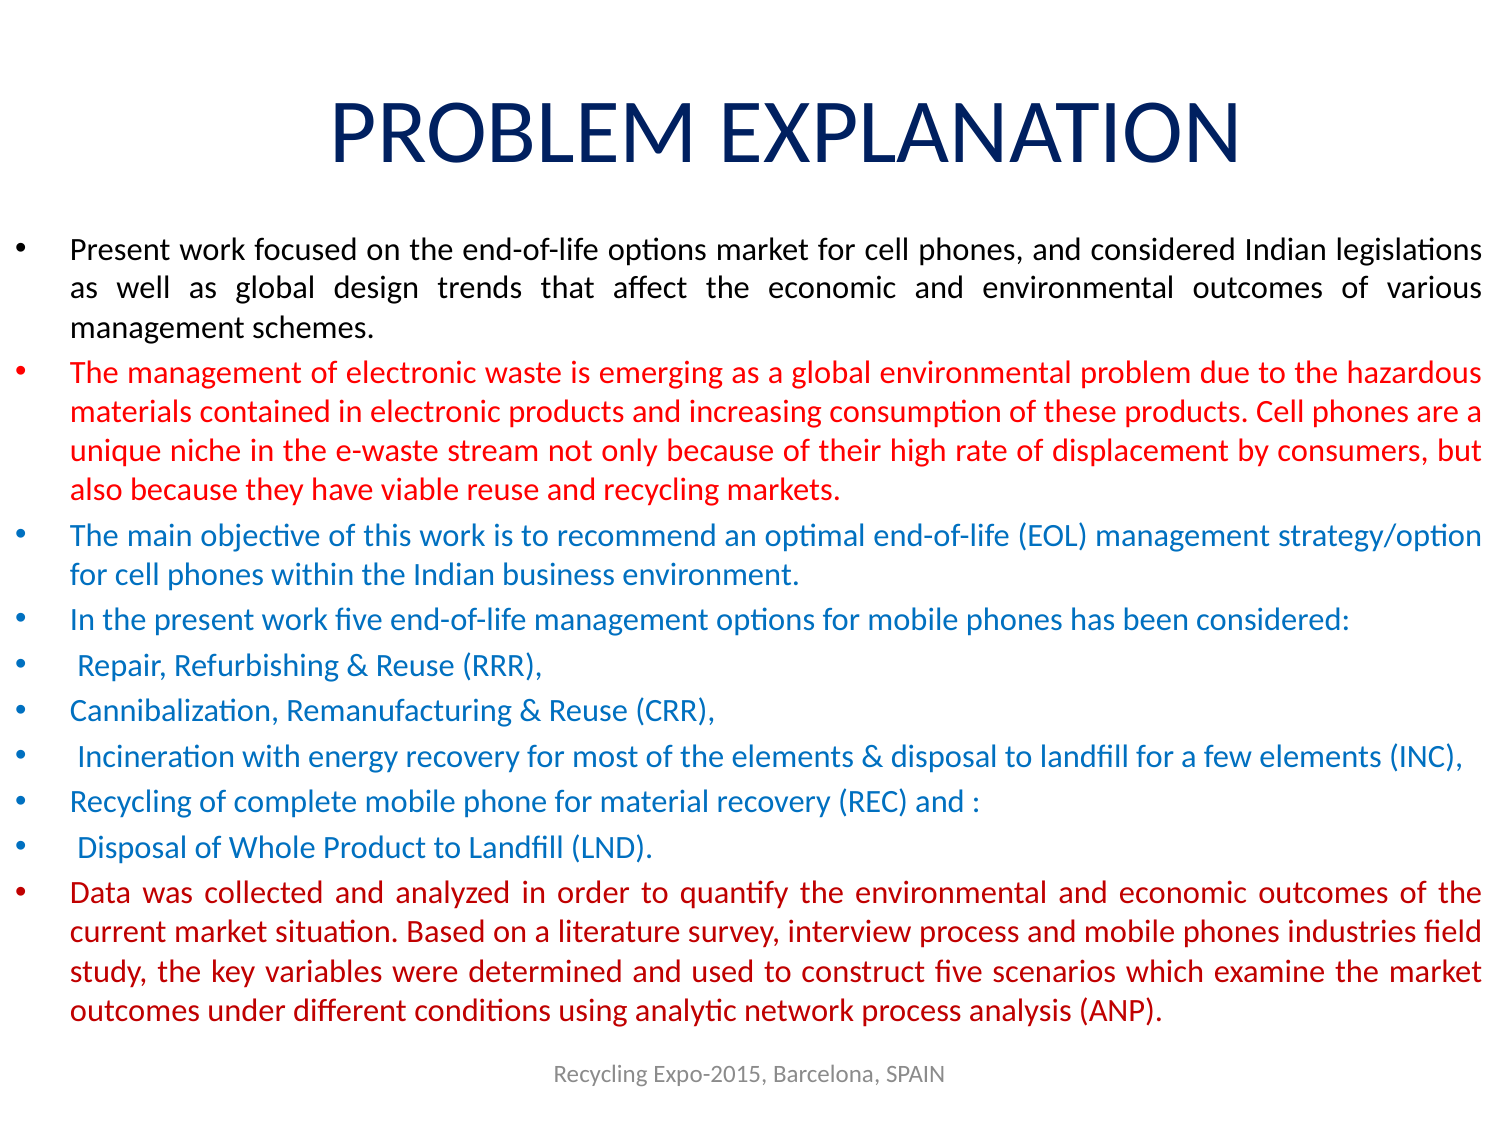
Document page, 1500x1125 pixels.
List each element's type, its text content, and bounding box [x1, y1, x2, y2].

footer Recycling Expo-2015, Barcelona, SPAIN [512, 1042, 988, 1103]
title PROBLEM EXPLANATION [147, 42, 1426, 209]
list Present work focused on the end-of-life options market for cell phones, and considered Indian legislations as well as global design trends that affect the economic and environmental outcomes of various management schemes. The management of electronic waste is emerging as a global environmental problem due to the hazardous materials contained in electronic products and increasing consumption of these products. Cell phones are a unique niche in the e-waste stream not only because of their high rate of displacement by consumers, but also because they have viable reuse and recycling markets. The main objective of this work is to recommend an optimal end-of-life (EOL) management strategy/option for cell phones within the Indian business environment. In the present work five end-of-life management options for mobile phones has been considered: Repair, Refurbishing & Reuse (RRR), Cannibalization, Remanufacturing & Reuse (CRR), Incineration with energy recovery for most of the elements & disposal to landfill for a few elements (INC), Recycling of complete mobile phone for material recovery (REC) and : Disposal of Whole Product to Landfill (LND). Data was collected and analyzed in order to quantify the environmental and economic outcomes of the current market situation. Based on a literature survey, interview process and mobile phones industries field study, the key variables were determined and used to construct five scenarios which examine the market outcomes under different conditions using analytic network process analysis (ANP). [0, 219, 1500, 1075]
